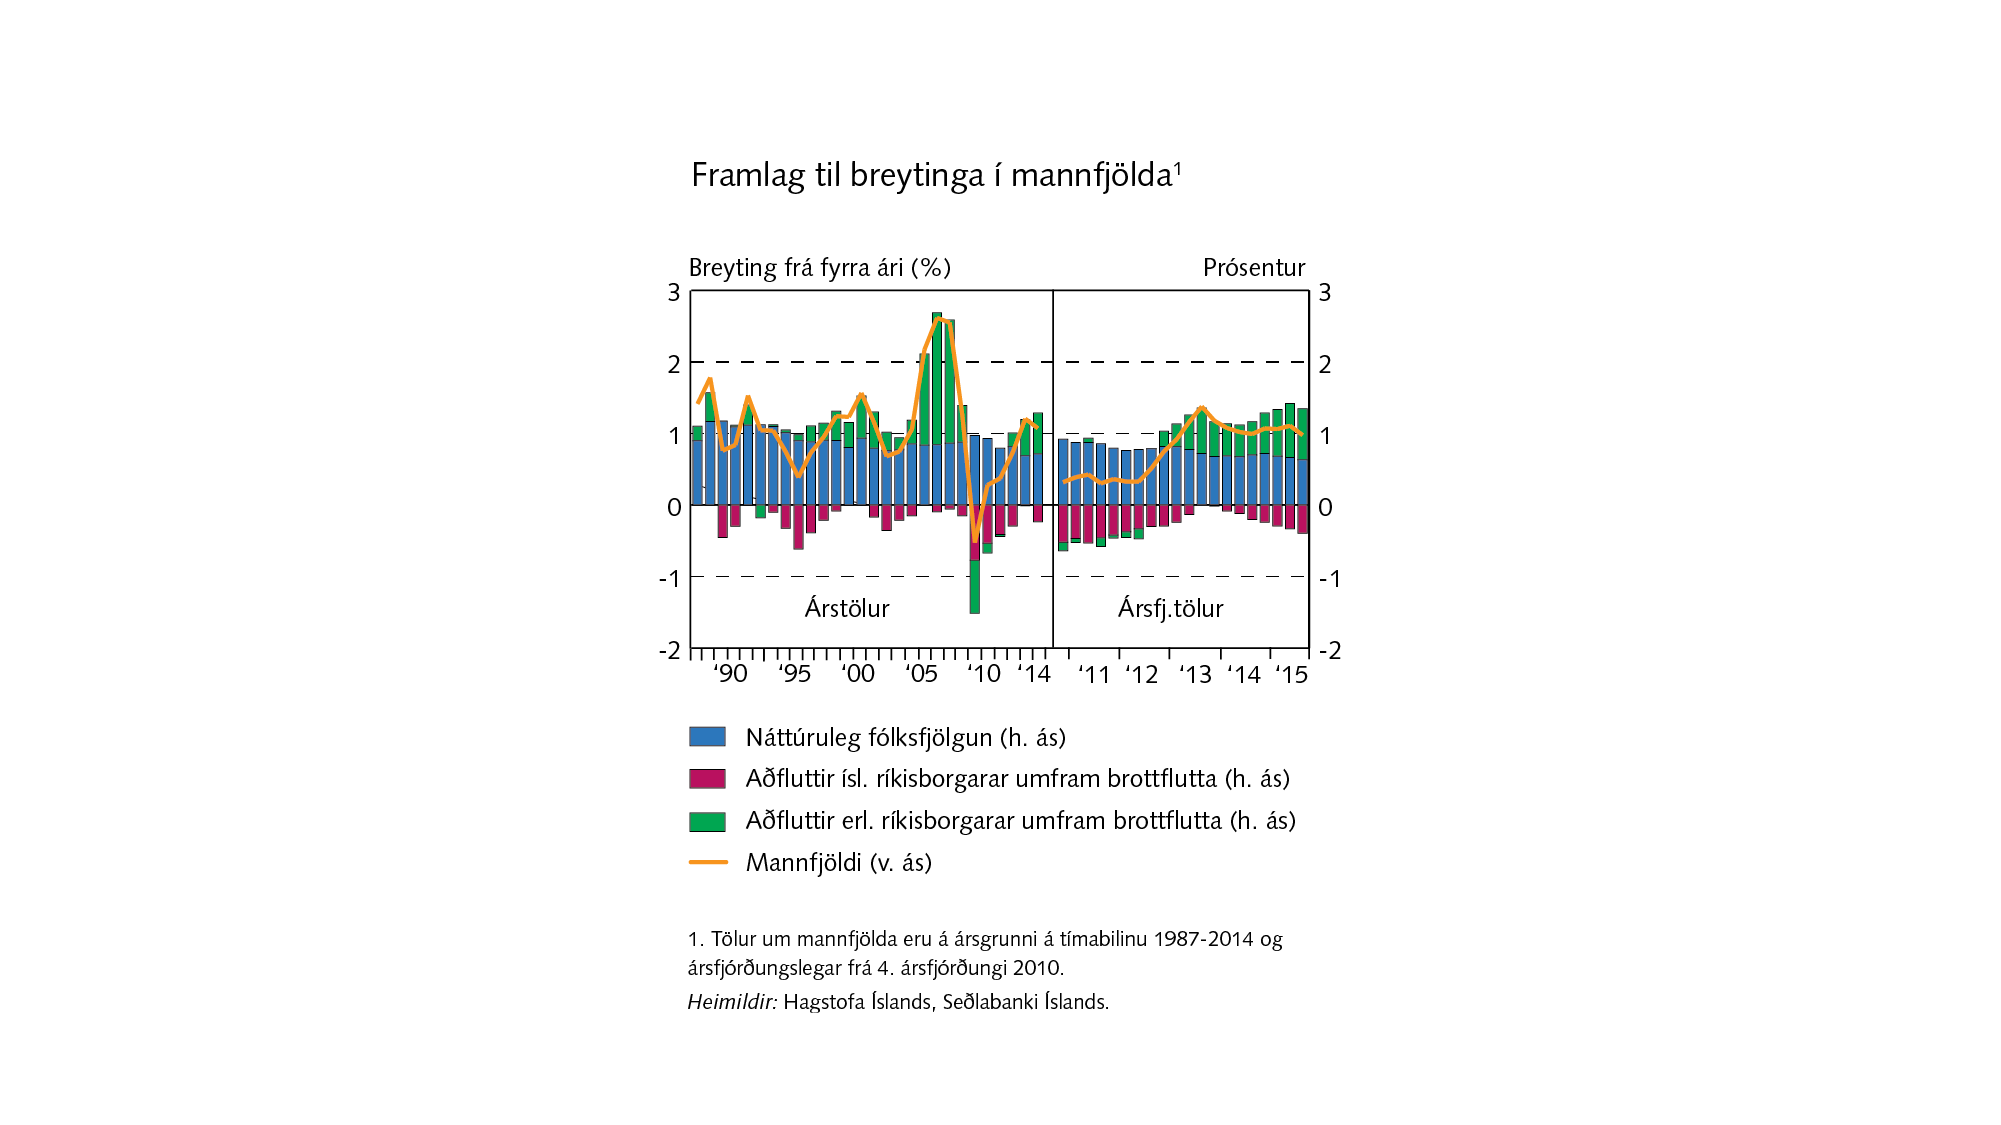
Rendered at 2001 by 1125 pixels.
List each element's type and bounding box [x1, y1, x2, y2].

picture [658, 112, 1342, 1013]
